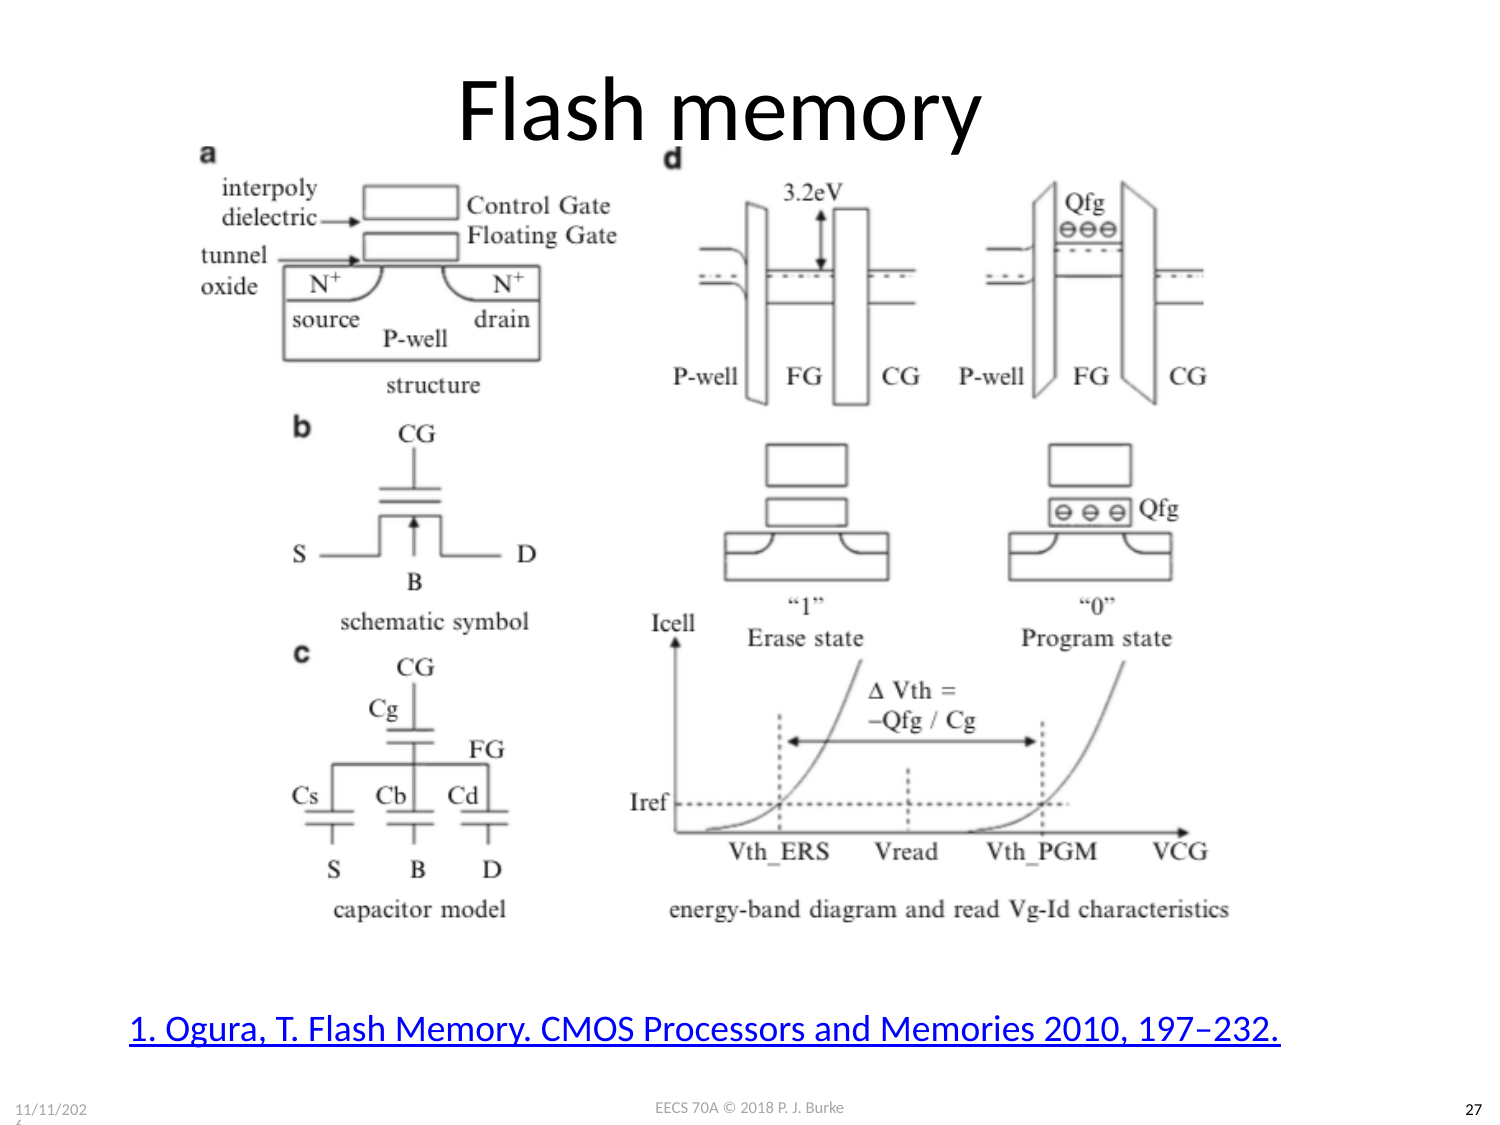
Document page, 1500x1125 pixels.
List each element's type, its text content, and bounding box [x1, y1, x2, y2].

picture [113, 121, 1305, 940]
text_box 1. Ogura, T. Flash Memory. CMOS Processors and Memories 2010, 197–232. [113, 996, 1356, 1057]
title Flash memory [45, 9, 1396, 198]
